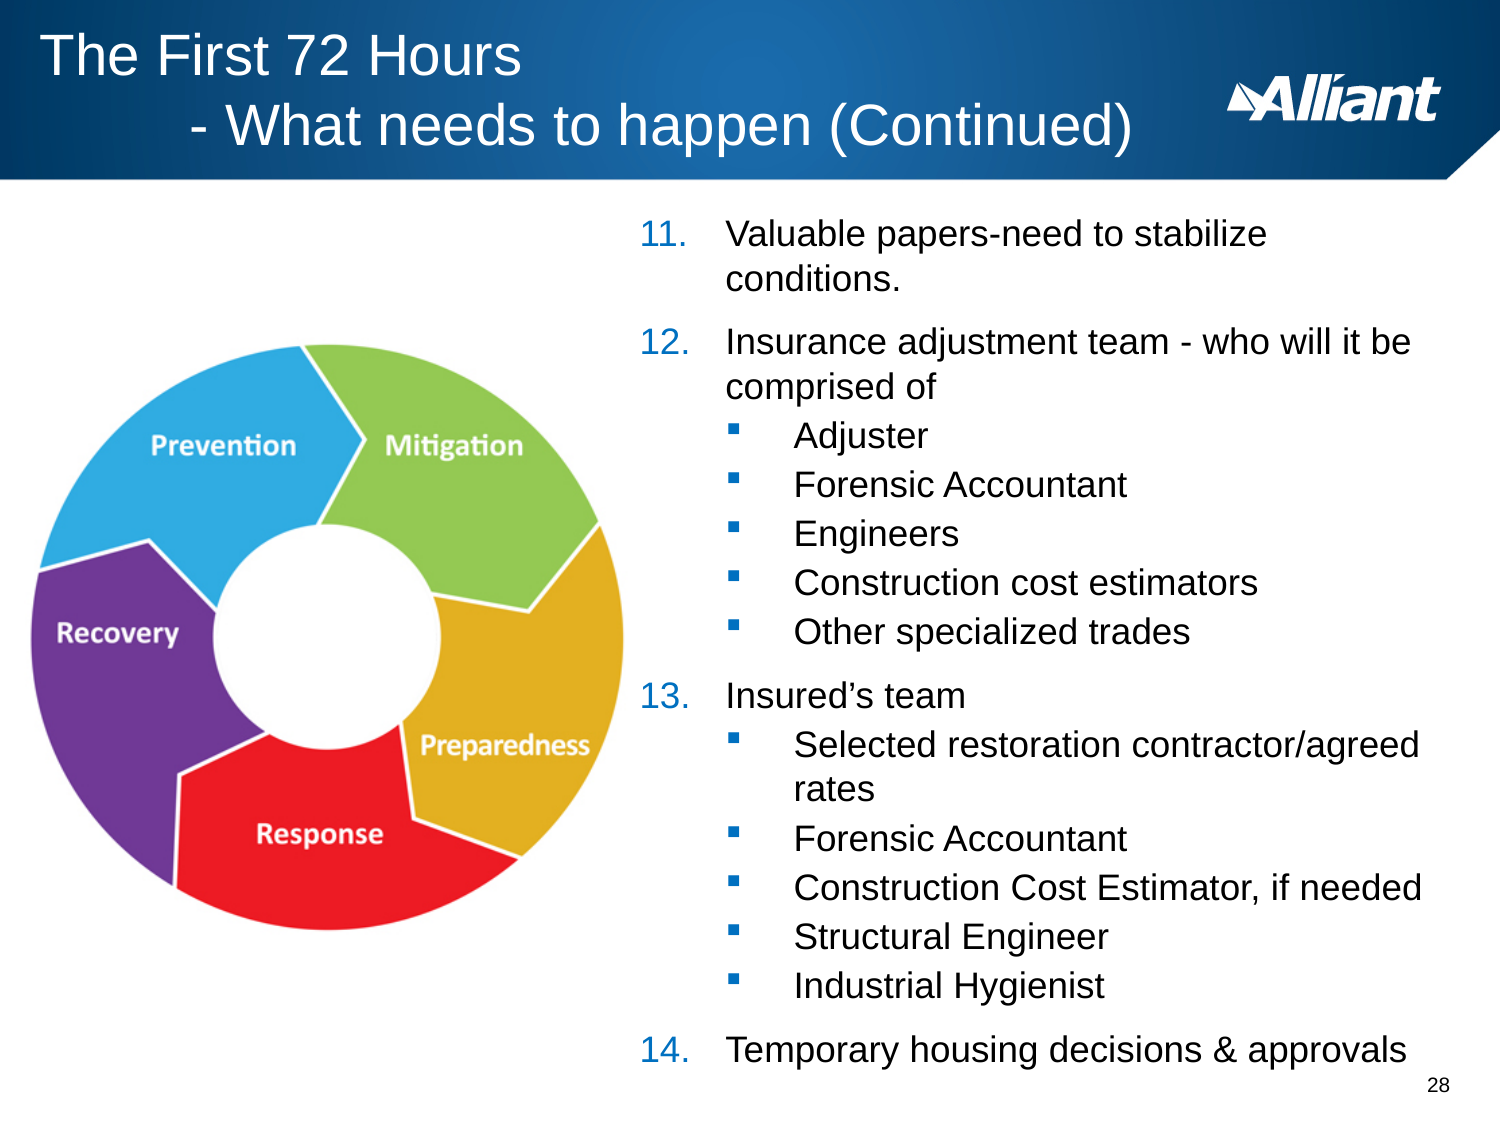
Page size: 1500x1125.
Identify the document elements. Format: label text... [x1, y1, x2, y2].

picture [0, 0, 1500, 1125]
text_box 28 [1412, 1064, 1477, 1105]
text_box Valuable papers-need to stabilize conditions. Insurance adjustment team - who will it be comprised of Adjuster Forensic Accountant Engineers Construction cost estimators Other specialized trades Insured’s team Selected restoration contractor/agreed rates Forensic Accountant Construction Cost Estimator, if needed Structural Engineer Industrial Hygienist Temporary housing decisions & approvals [624, 202, 1450, 1125]
title The First 72 Hours - What needs to happen (Continued) [24, 9, 1350, 203]
